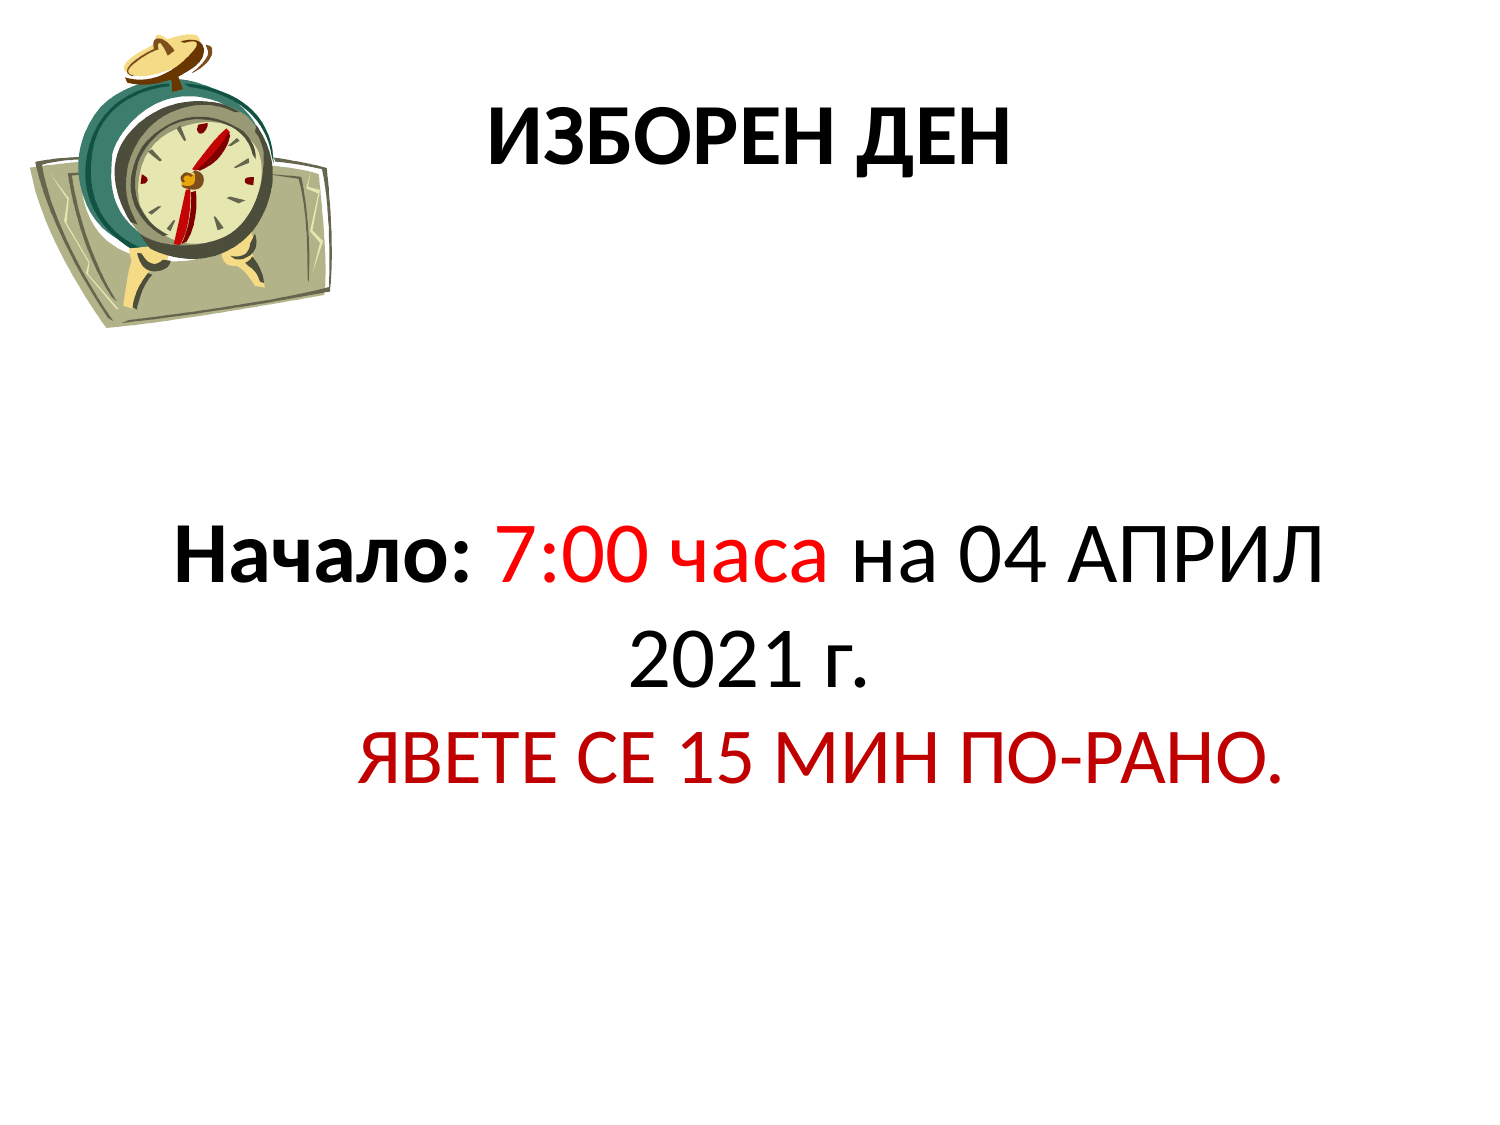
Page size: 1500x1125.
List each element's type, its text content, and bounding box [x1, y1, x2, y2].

title ИЗБОРЕН ДЕН Начало: 7:00 часа на 04 АПРИЛ 2021 г. ЯВЕТЕ СЕ 15 МИН ПО-РАНО. [112, 66, 1388, 1000]
picture [29, 30, 337, 333]
